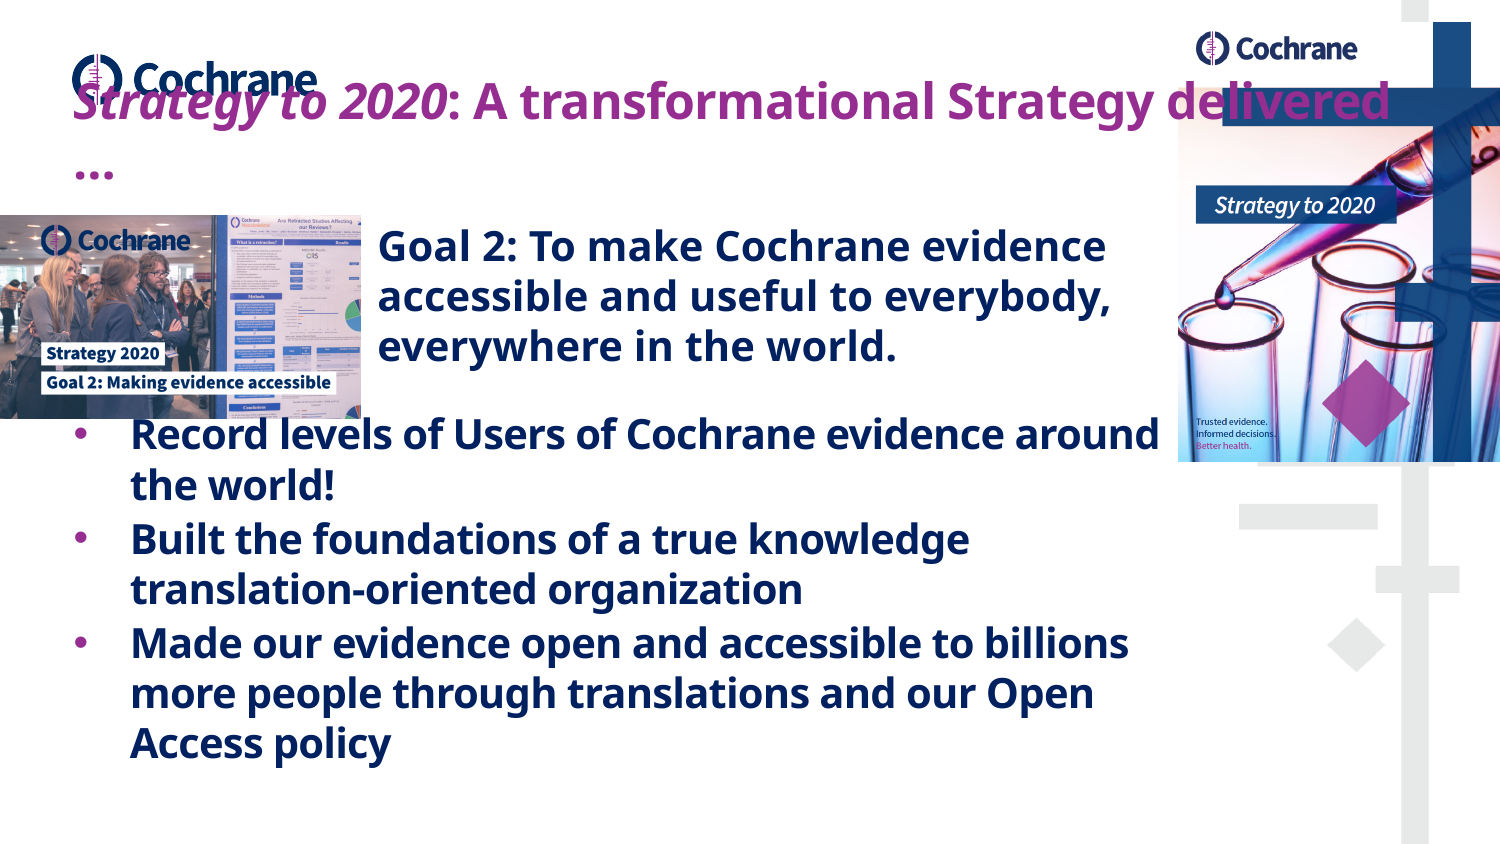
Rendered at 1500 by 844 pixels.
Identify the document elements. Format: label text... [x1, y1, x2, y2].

title Strategy to 2020: A transformational Strategy delivered … [73, 56, 1173, 190]
picture [72, 54, 317, 105]
text_box Record levels of Users of Cochrane evidence around the world! Built the foundations of a true knowledge translation-oriented organization Made our evidence open and accessible to billions more people through translations and our Open Access policy [73, 688, 1179, 767]
picture [1178, 0, 1500, 844]
text_box Goal 2: To make Cochrane evidence accessible and useful to everybody, everywhere in the world. [362, 212, 1173, 378]
picture [0, 215, 361, 419]
